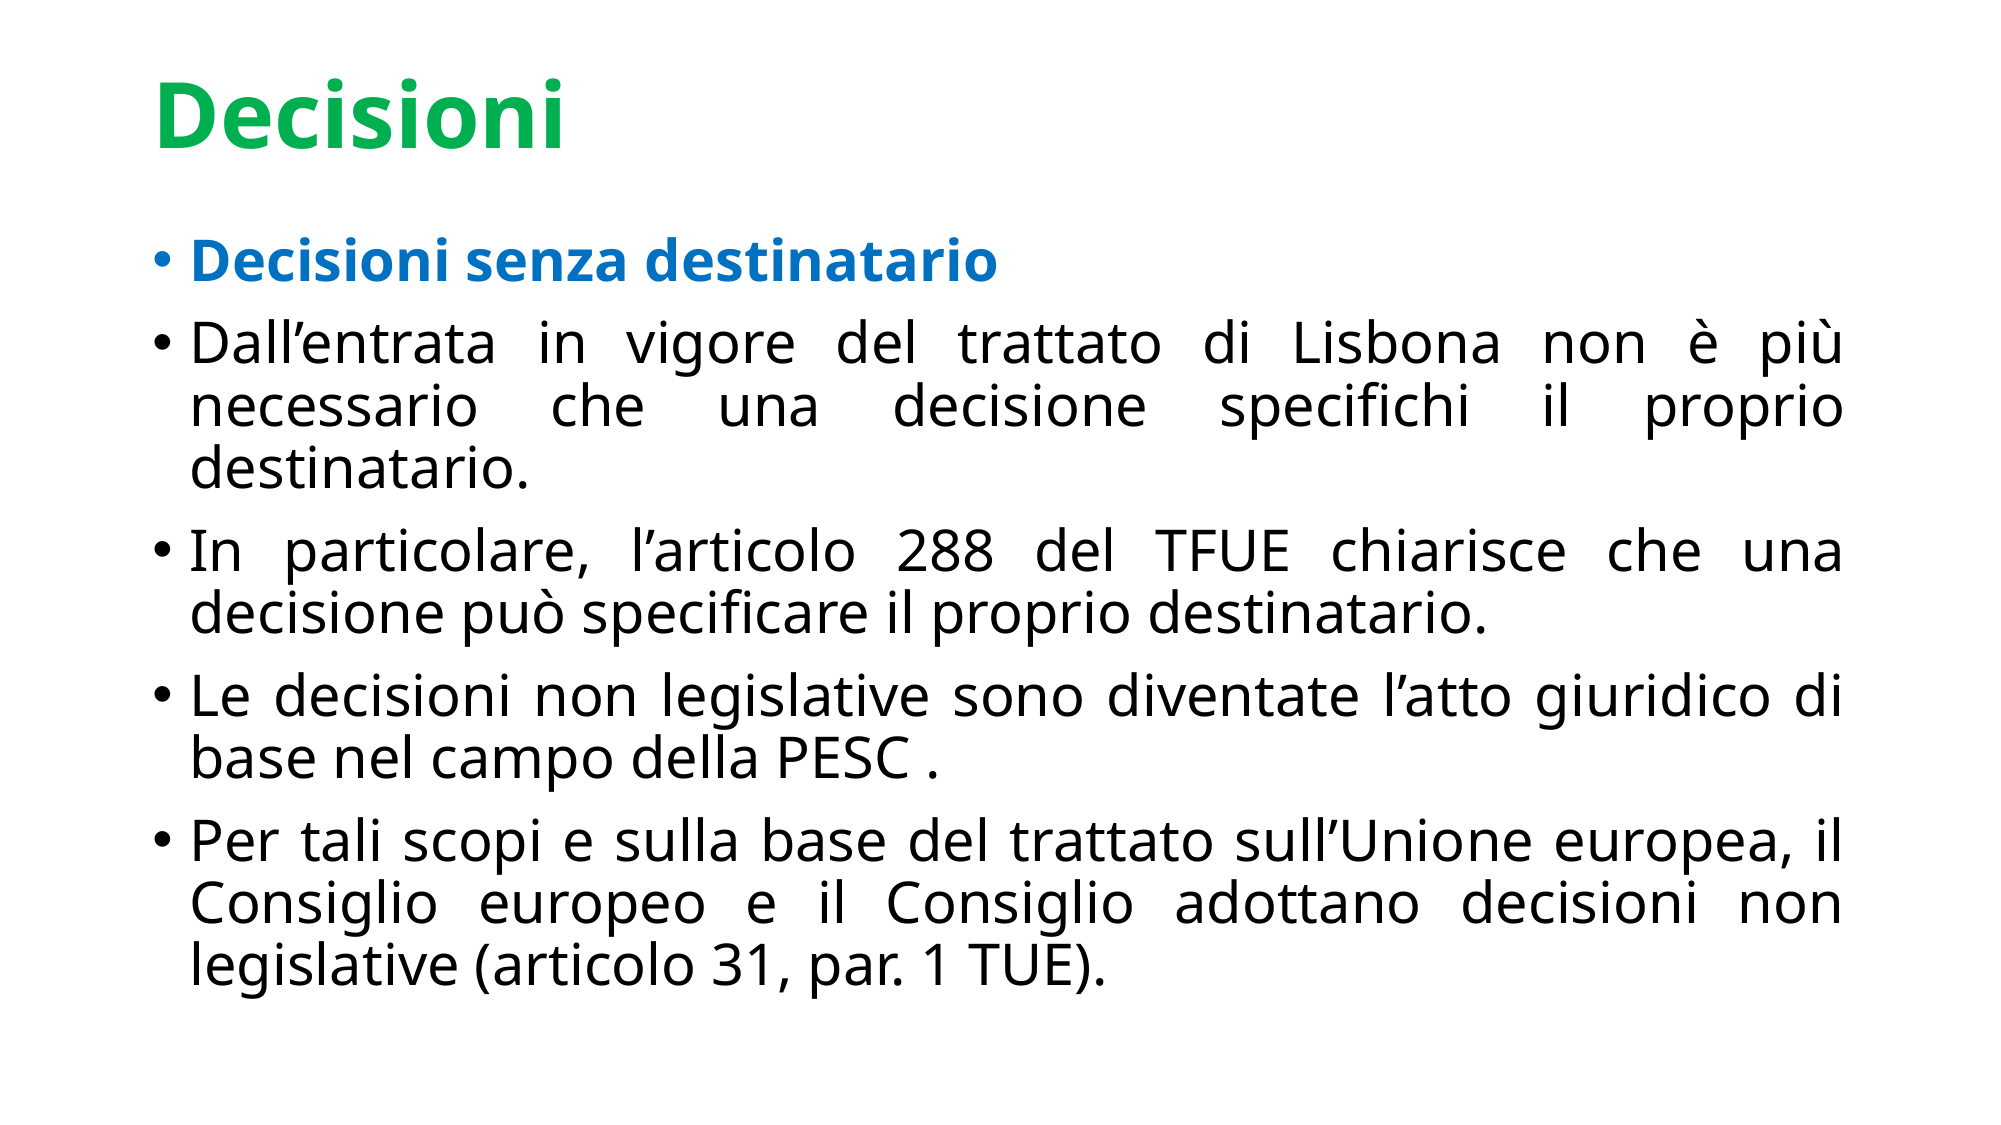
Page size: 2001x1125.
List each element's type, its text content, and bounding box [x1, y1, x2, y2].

list Decisioni senza destinatario Dall’entrata in vigore del trattato di Lisbona non è più necessario che una decisione specifichi il proprio destinatario. In particolare, l’articolo 288 del TFUE chiarisce che una decisione può specificare il proprio destinatario. Le decisioni non legislative sono diventate l’atto giuridico di base nel campo della PESC . Per tali scopi e sulla base del trattato sull’Unione europea, il Consiglio europeo e il Consiglio adottano decisioni non legislative (articolo 31, par. 1 TUE). [137, 223, 1863, 1014]
title Decisioni [137, 59, 1863, 179]
